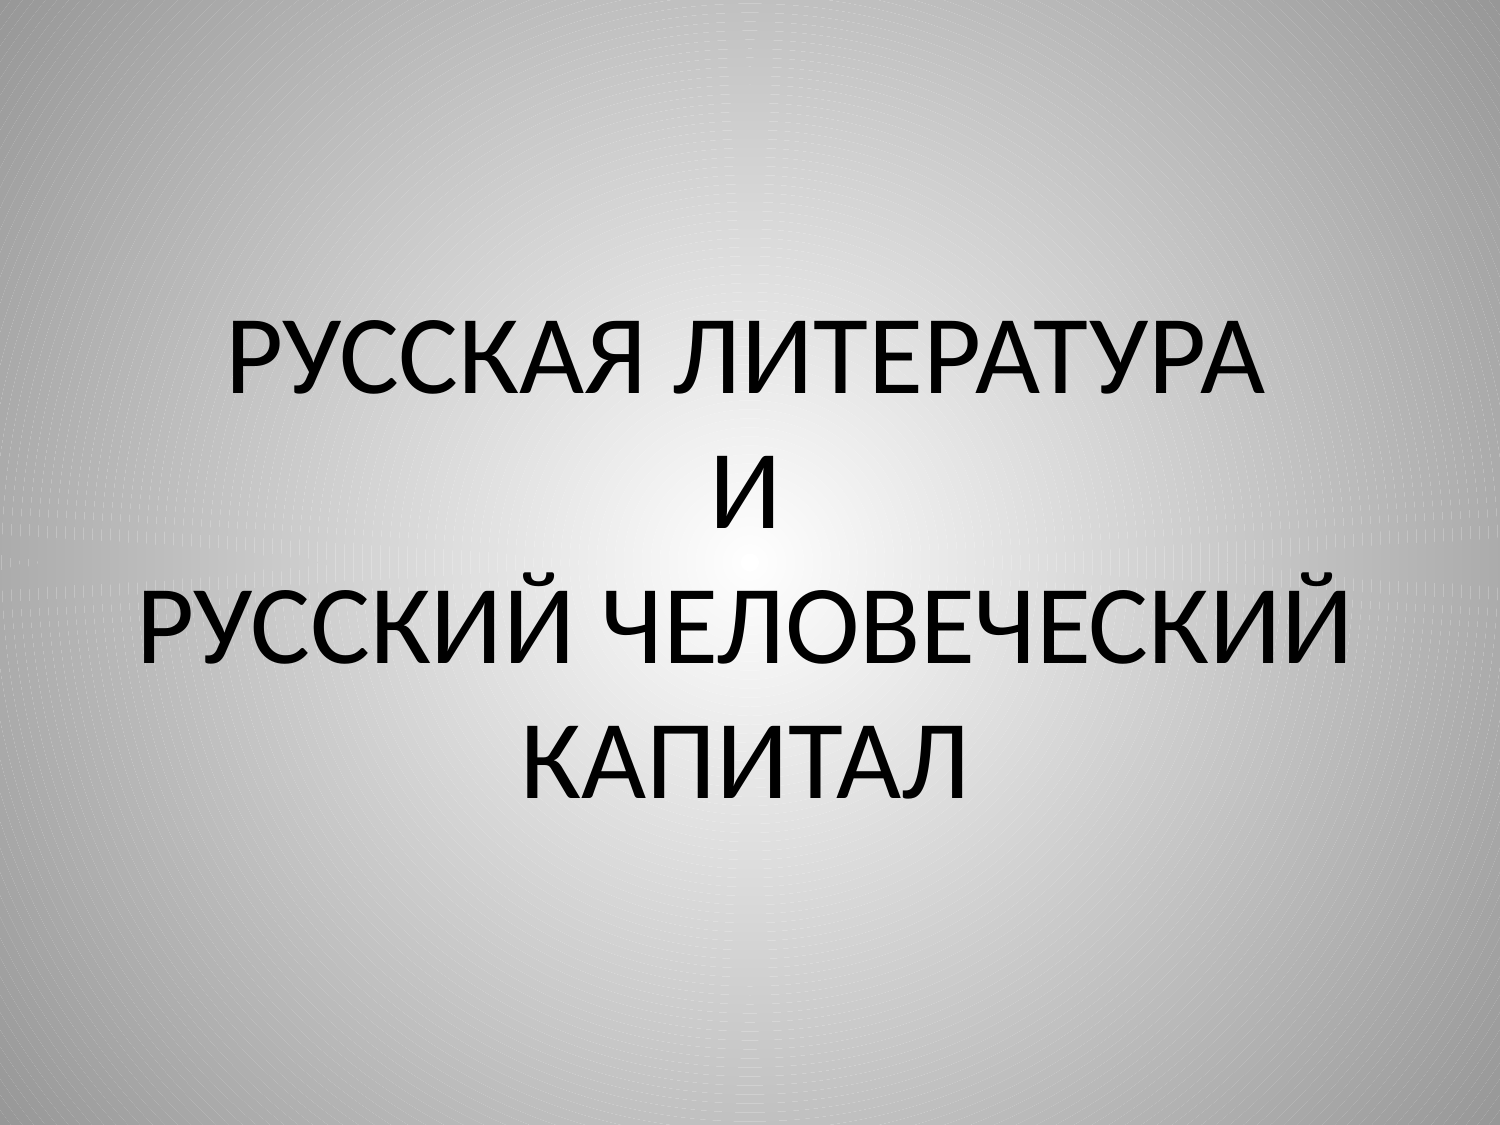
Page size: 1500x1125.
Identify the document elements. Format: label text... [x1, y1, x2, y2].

title РУССКАЯ ЛИТЕРАТУРА И РУССКИЙ ЧЕЛОВЕЧЕСКИЙ КАПИТАЛ [70, 457, 1421, 645]
